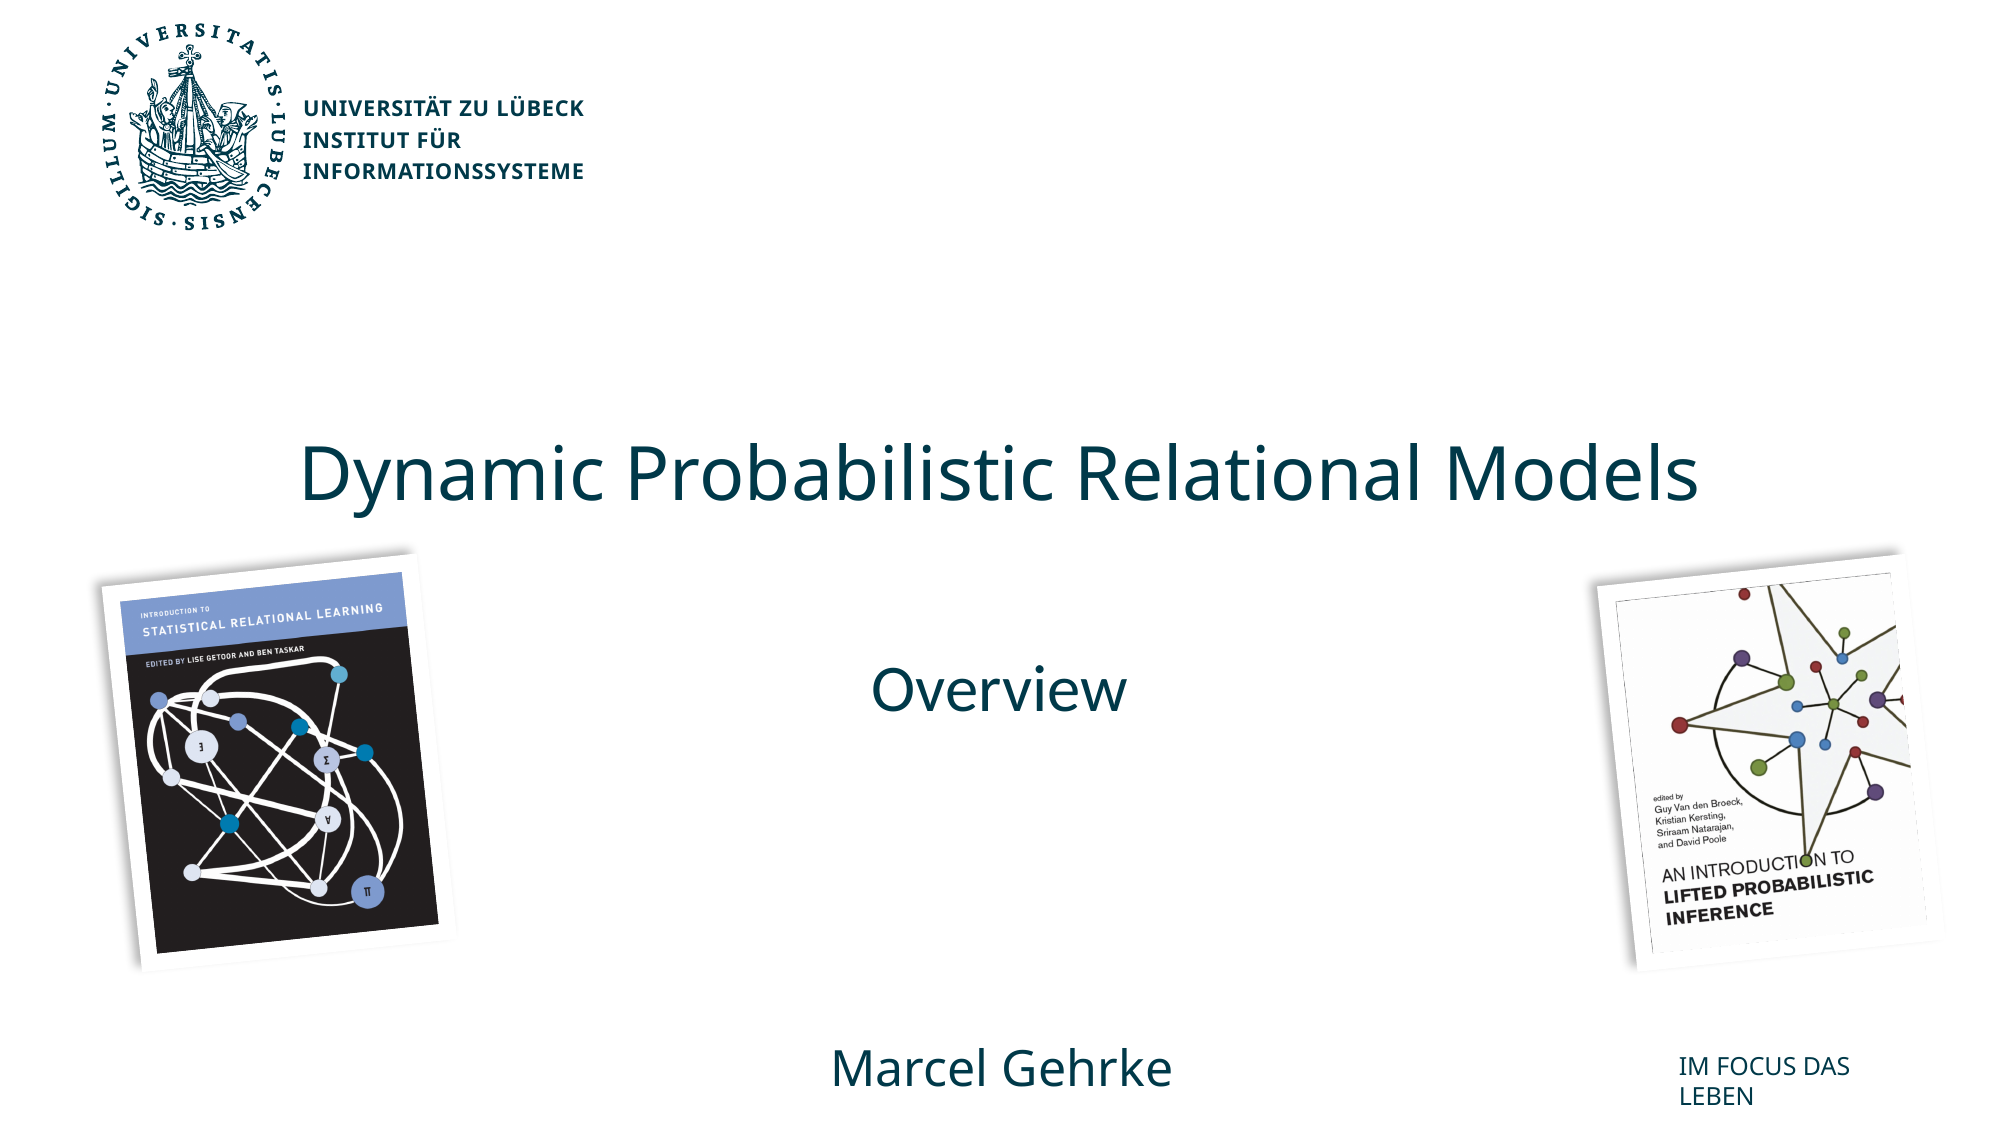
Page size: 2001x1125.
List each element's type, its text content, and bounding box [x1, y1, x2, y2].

picture [1616, 573, 1927, 953]
title Dynamic Probabilistic Relational Models [150, 349, 1850, 591]
picture [218, 160, 245, 176]
picture [168, 67, 177, 72]
picture [137, 585, 422, 941]
picture [222, 111, 228, 118]
picture [177, 117, 185, 123]
footer Marcel Gehrke [685, 1050, 1319, 1083]
subtitle Overview [427, 637, 1620, 925]
